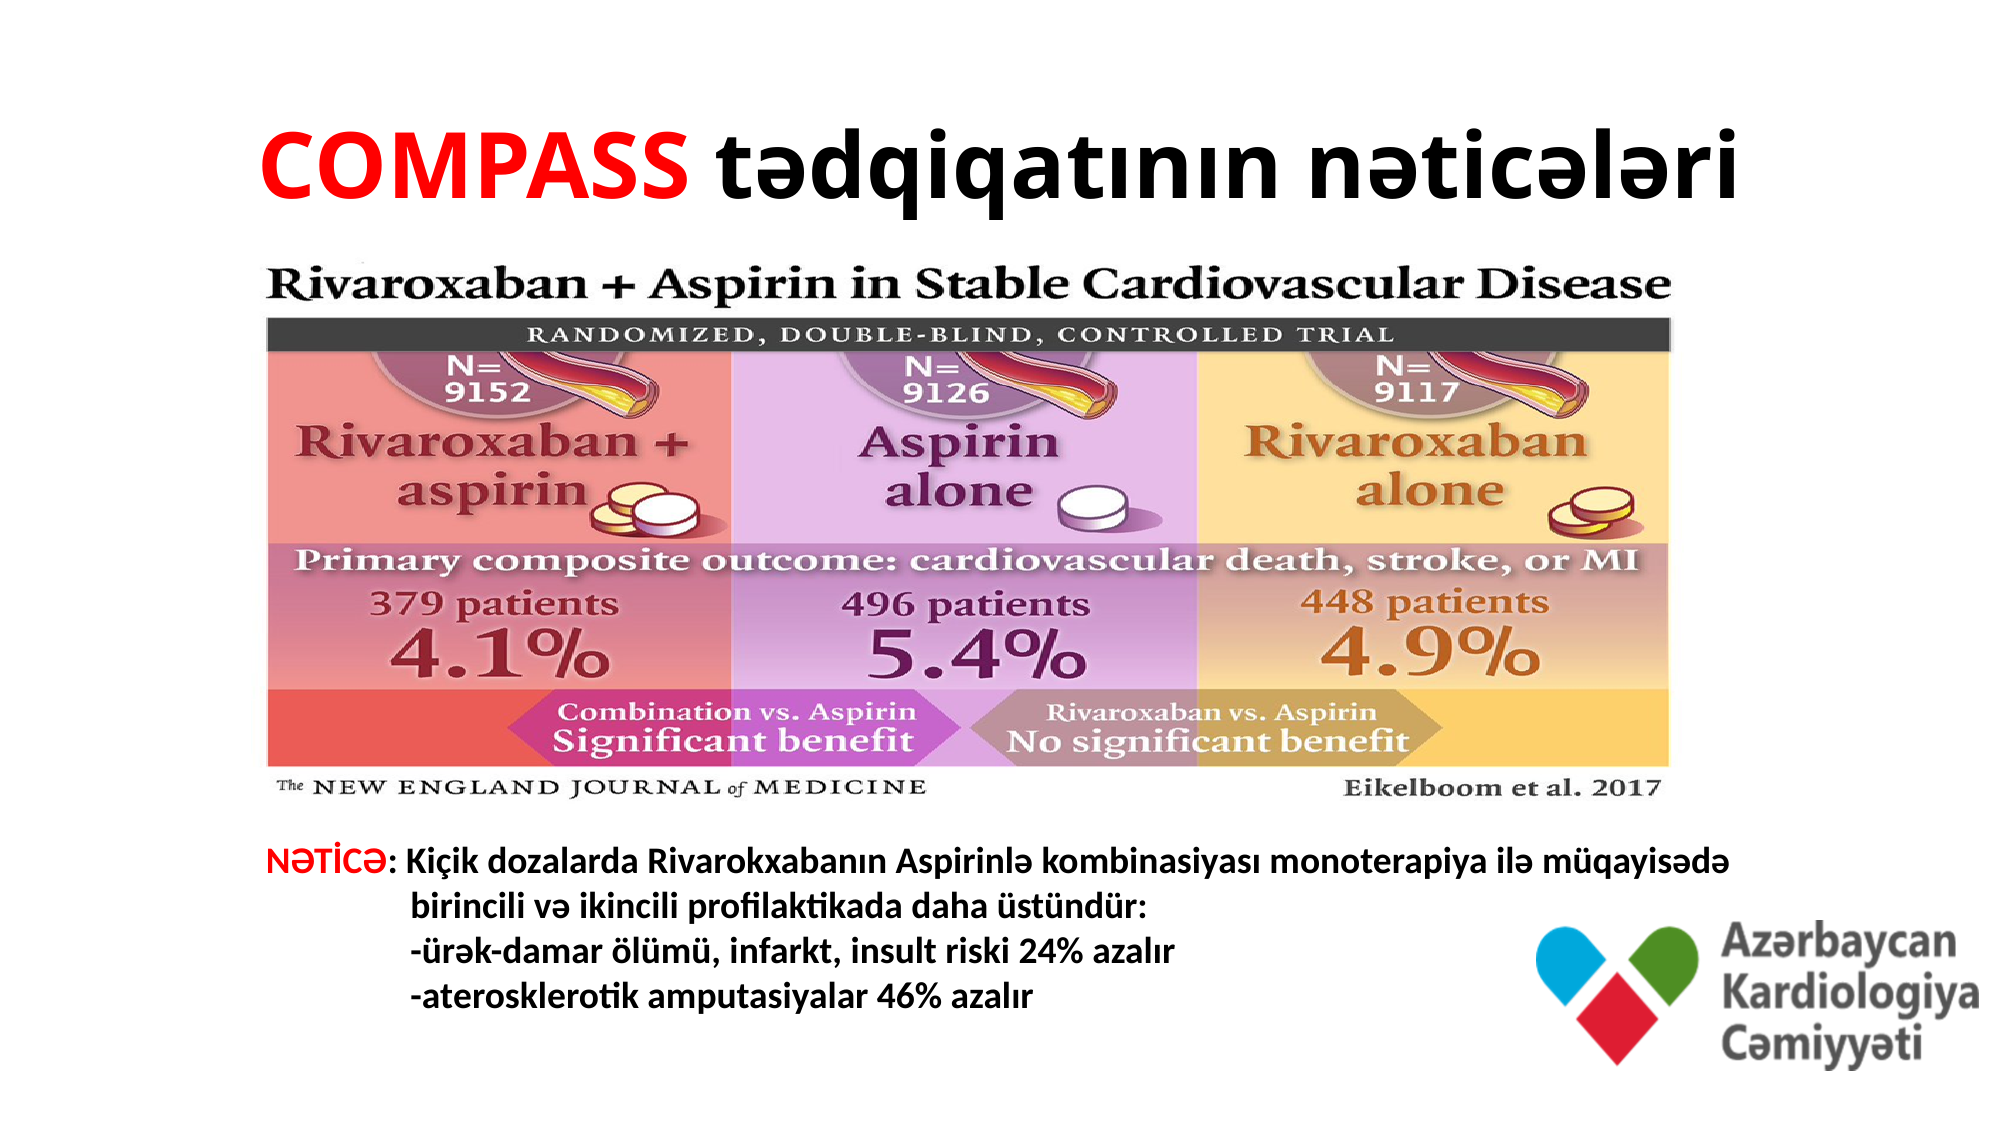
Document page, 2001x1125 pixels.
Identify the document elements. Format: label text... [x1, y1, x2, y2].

picture [1536, 920, 1979, 1071]
text_box NƏTİCƏ: Kiçik dozalarda Rivarokxabanın Aspirinlə kombinasiyası monoterapiya ilə müqayisədə birincili və ikincili profilaktikada daha üstündür: -ürək-damar ölümü, infarkt, insult riski 24% azalır -aterosklerotik amputasiyalar 46% azalır [251, 828, 1800, 1069]
title COMPASS tədqiqatının nəticələri [137, 59, 1863, 278]
picture [251, 243, 1684, 811]
